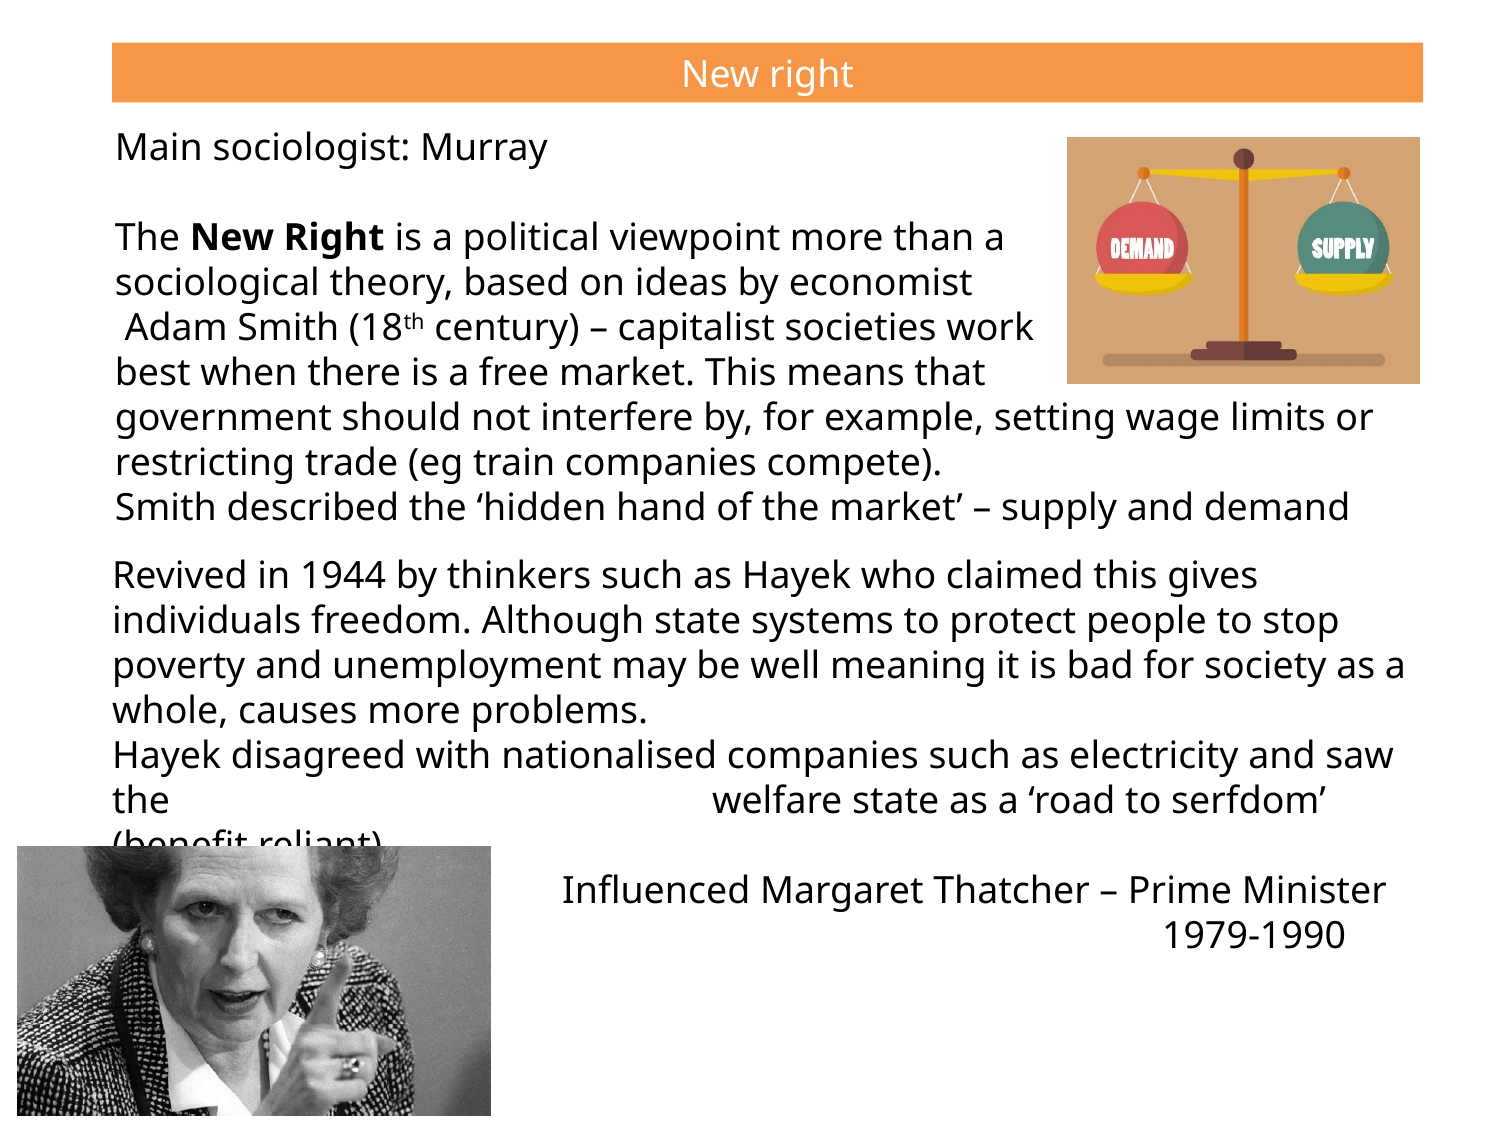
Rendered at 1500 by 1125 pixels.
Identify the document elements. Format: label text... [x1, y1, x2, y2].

text_box Main sociologist: Murray The New Right is a political viewpoint more than a sociological theory, based on ideas by economist Adam Smith (18th century) – capitalist societies work best when there is a free market. This means that government should not interfere by, for example, setting wage limits or restricting trade (eg train companies compete). Smith described the ‘hidden hand of the market’ – supply and demand [100, 116, 1420, 536]
text_box Revived in 1944 by thinkers such as Hayek who claimed this gives individuals freedom. Although state systems to protect people to stop poverty and unemployment may be well meaning it is bad for society as a whole, causes more problems. Hayek disagreed with nationalised companies such as electricity and saw the welfare state as a ‘road to serfdom’ (benefit reliant) Influenced Margaret Thatcher – Prime Minister 1979-1990 [97, 543, 1438, 964]
text_box New right [112, 42, 1424, 103]
picture [1067, 136, 1421, 384]
picture [17, 846, 491, 1116]
